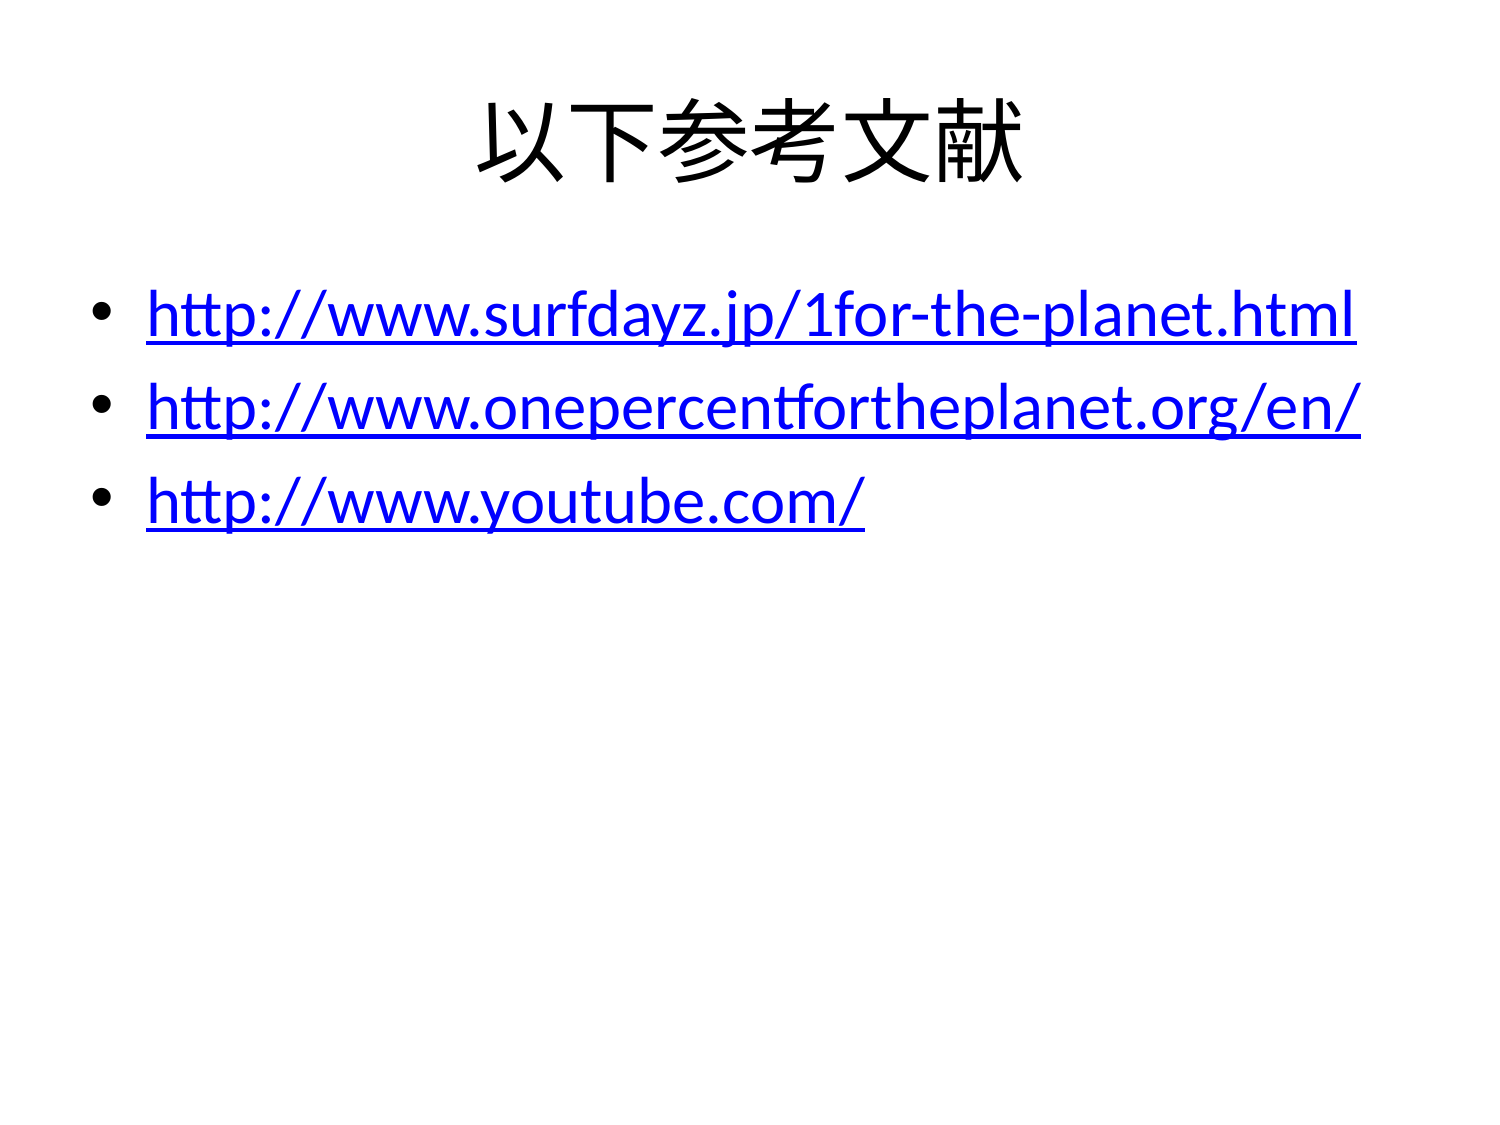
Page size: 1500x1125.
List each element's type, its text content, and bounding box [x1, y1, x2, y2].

title 以下参考文献 [75, 45, 1425, 233]
list http://www.surfdayz.jp/1for-the-planet.html http://www.onepercentfortheplanet.org/en/ http://www.youtube.com/ [75, 262, 1425, 1005]
